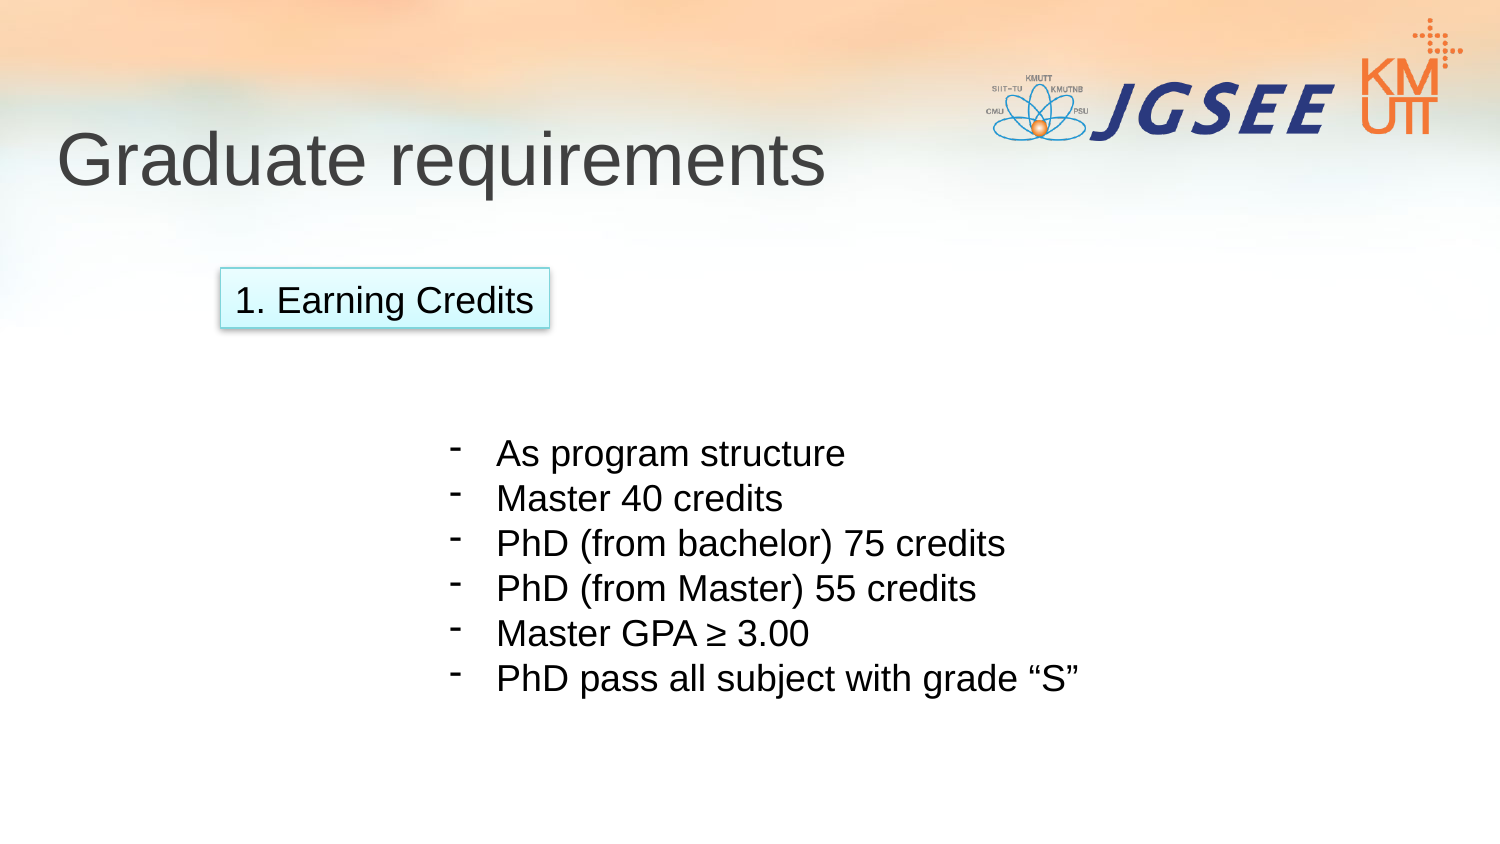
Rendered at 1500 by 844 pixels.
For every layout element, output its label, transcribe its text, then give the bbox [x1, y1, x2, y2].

picture [0, 0, 1500, 844]
text_box 1. Earning Credits [220, 267, 550, 329]
text_box As program structure Master 40 credits PhD (from bachelor) 75 credits PhD (from Master) 55 credits Master GPA ≥ 3.00 PhD pass all subject with grade “S” [434, 421, 1105, 707]
list Graduate requirements [41, 108, 1022, 203]
